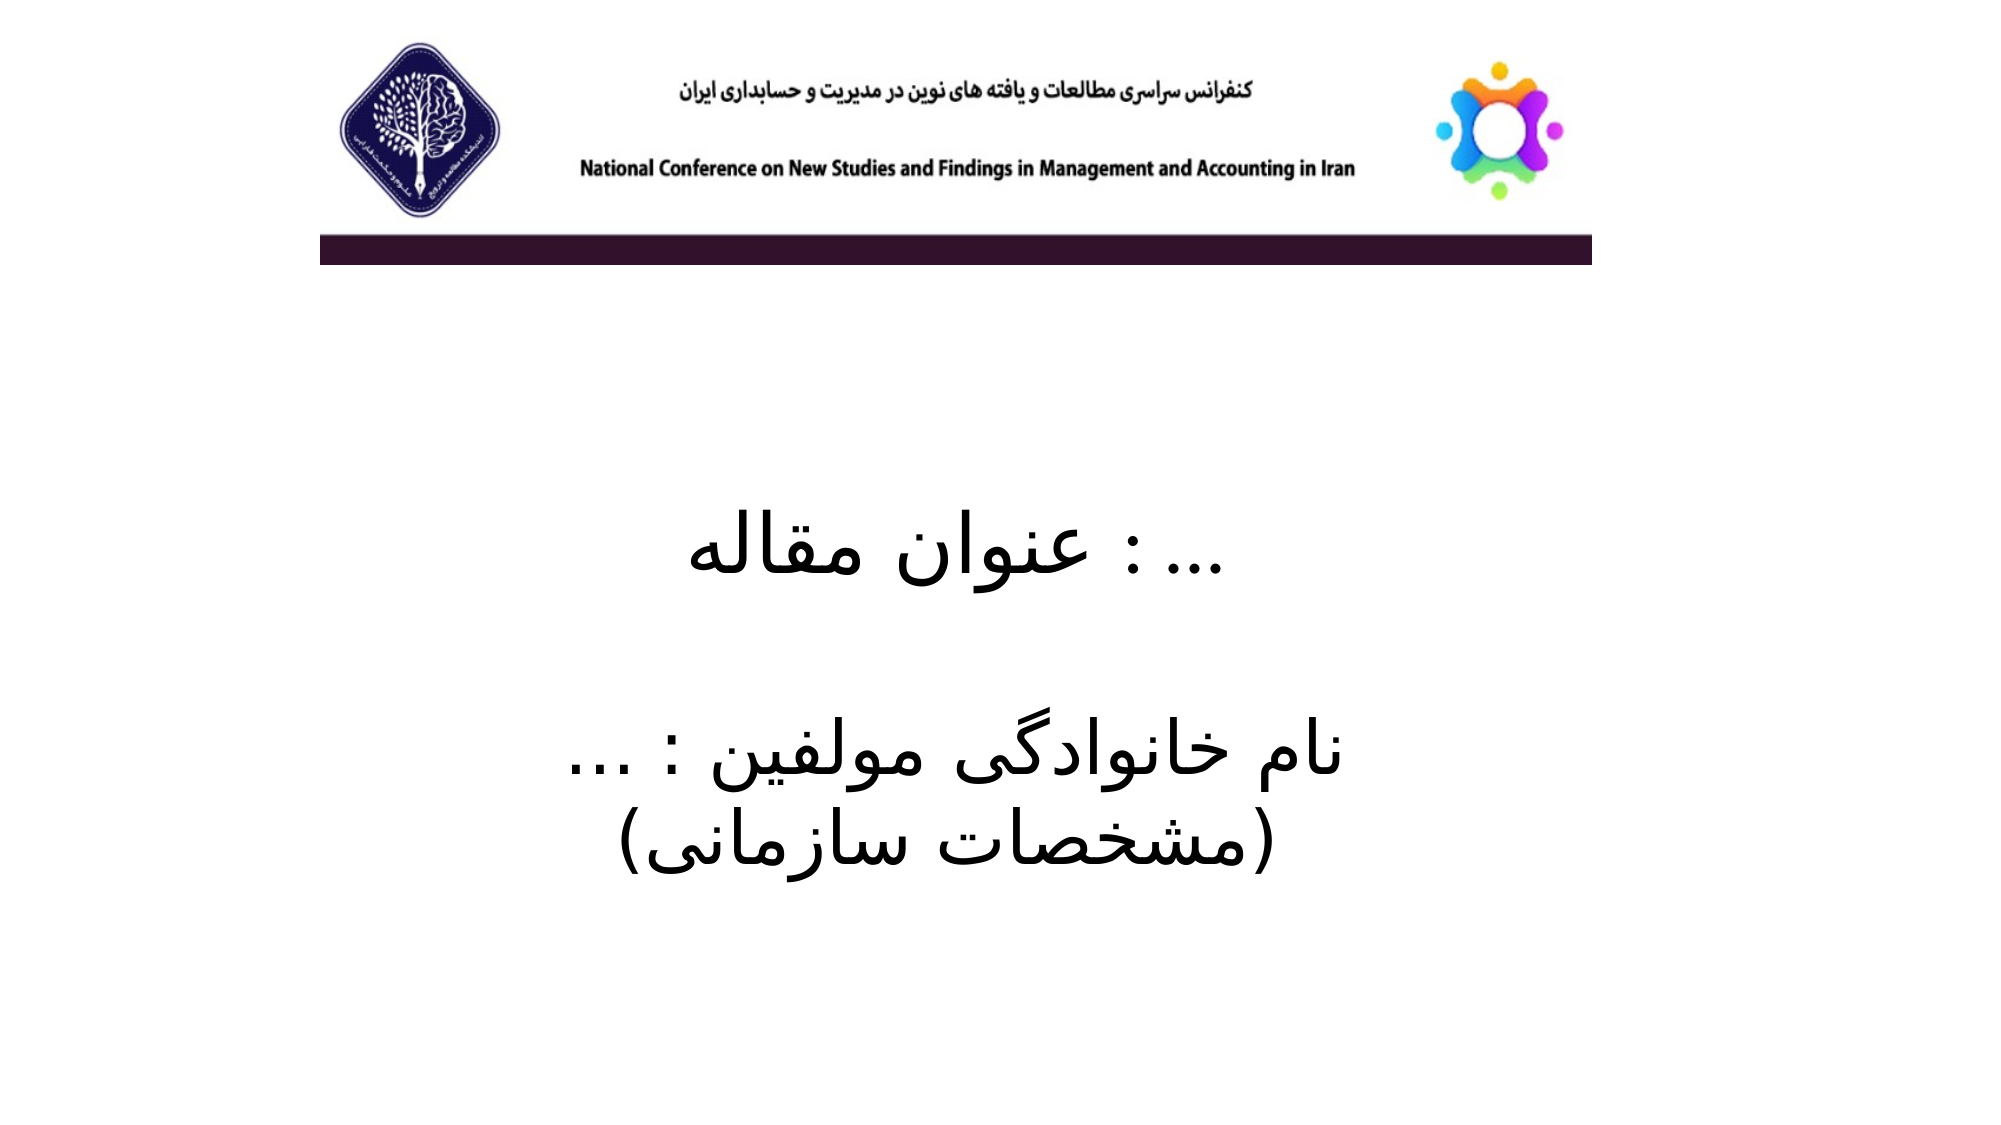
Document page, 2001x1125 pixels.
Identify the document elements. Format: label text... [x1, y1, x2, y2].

text_box عنوان مقاله : ... [624, 482, 1288, 598]
picture [320, 16, 1592, 265]
text_box نام خانوادگی مولفین : ... (مشخصات سازمانی) [488, 692, 1423, 887]
